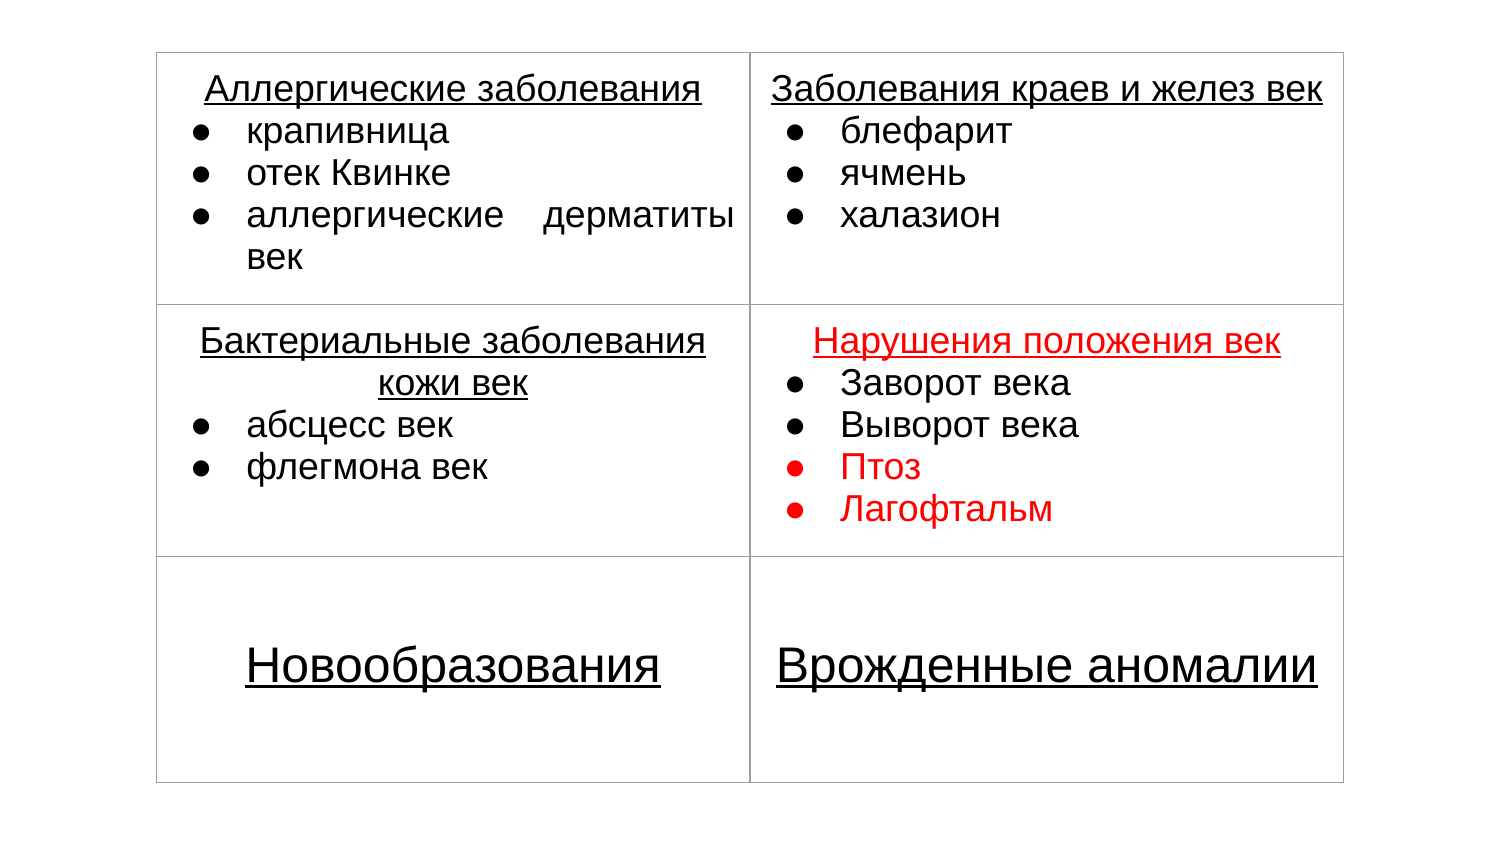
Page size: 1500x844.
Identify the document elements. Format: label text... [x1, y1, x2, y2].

table_header Заболевания краев и желез век блефарит ячмень халазион [751, 53, 1343, 304]
table_header Аллергические заболевания крапивница отек Квинке аллергические дерматиты век [157, 53, 749, 304]
table_cell Новообразования [157, 557, 749, 782]
table_cell Врожденные аномалии [751, 557, 1343, 782]
table_cell Нарушения положения век Заворот века Выворот века Птоз Лагофтальм [751, 305, 1343, 556]
table_cell Бактериальные заболевания кожи век абсцесс век флегмона век [157, 305, 749, 556]
